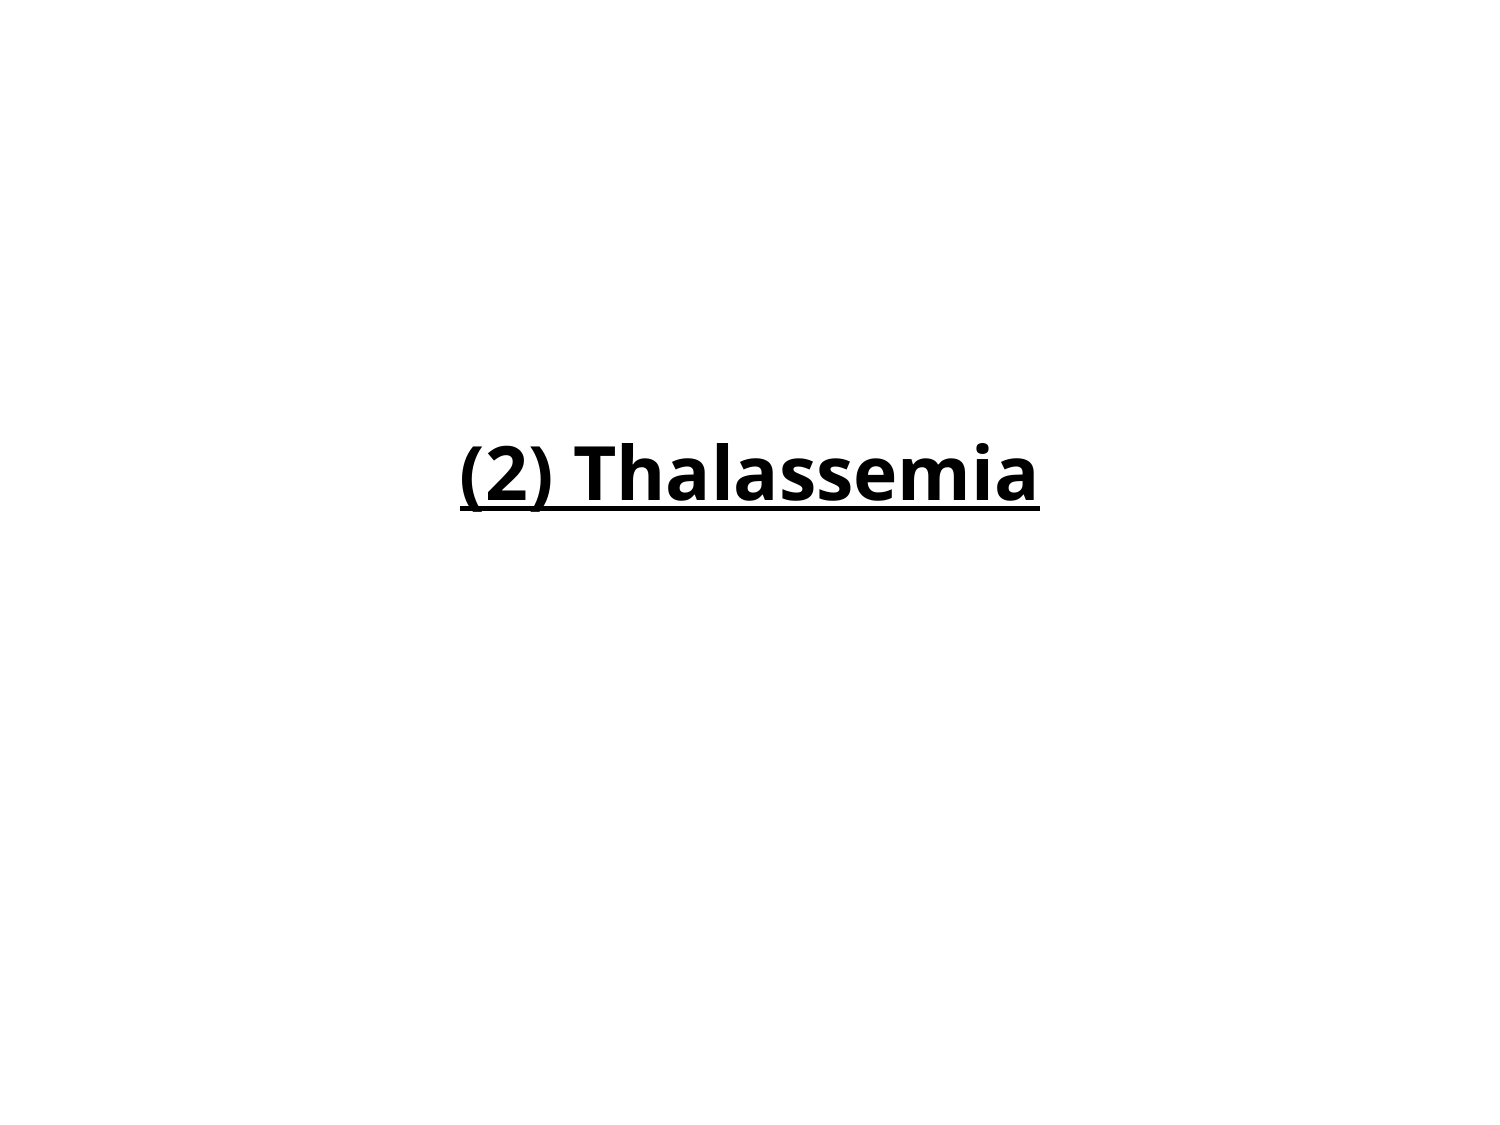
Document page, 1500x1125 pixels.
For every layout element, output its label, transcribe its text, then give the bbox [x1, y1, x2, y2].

title (2) Thalassemia [112, 349, 1388, 591]
